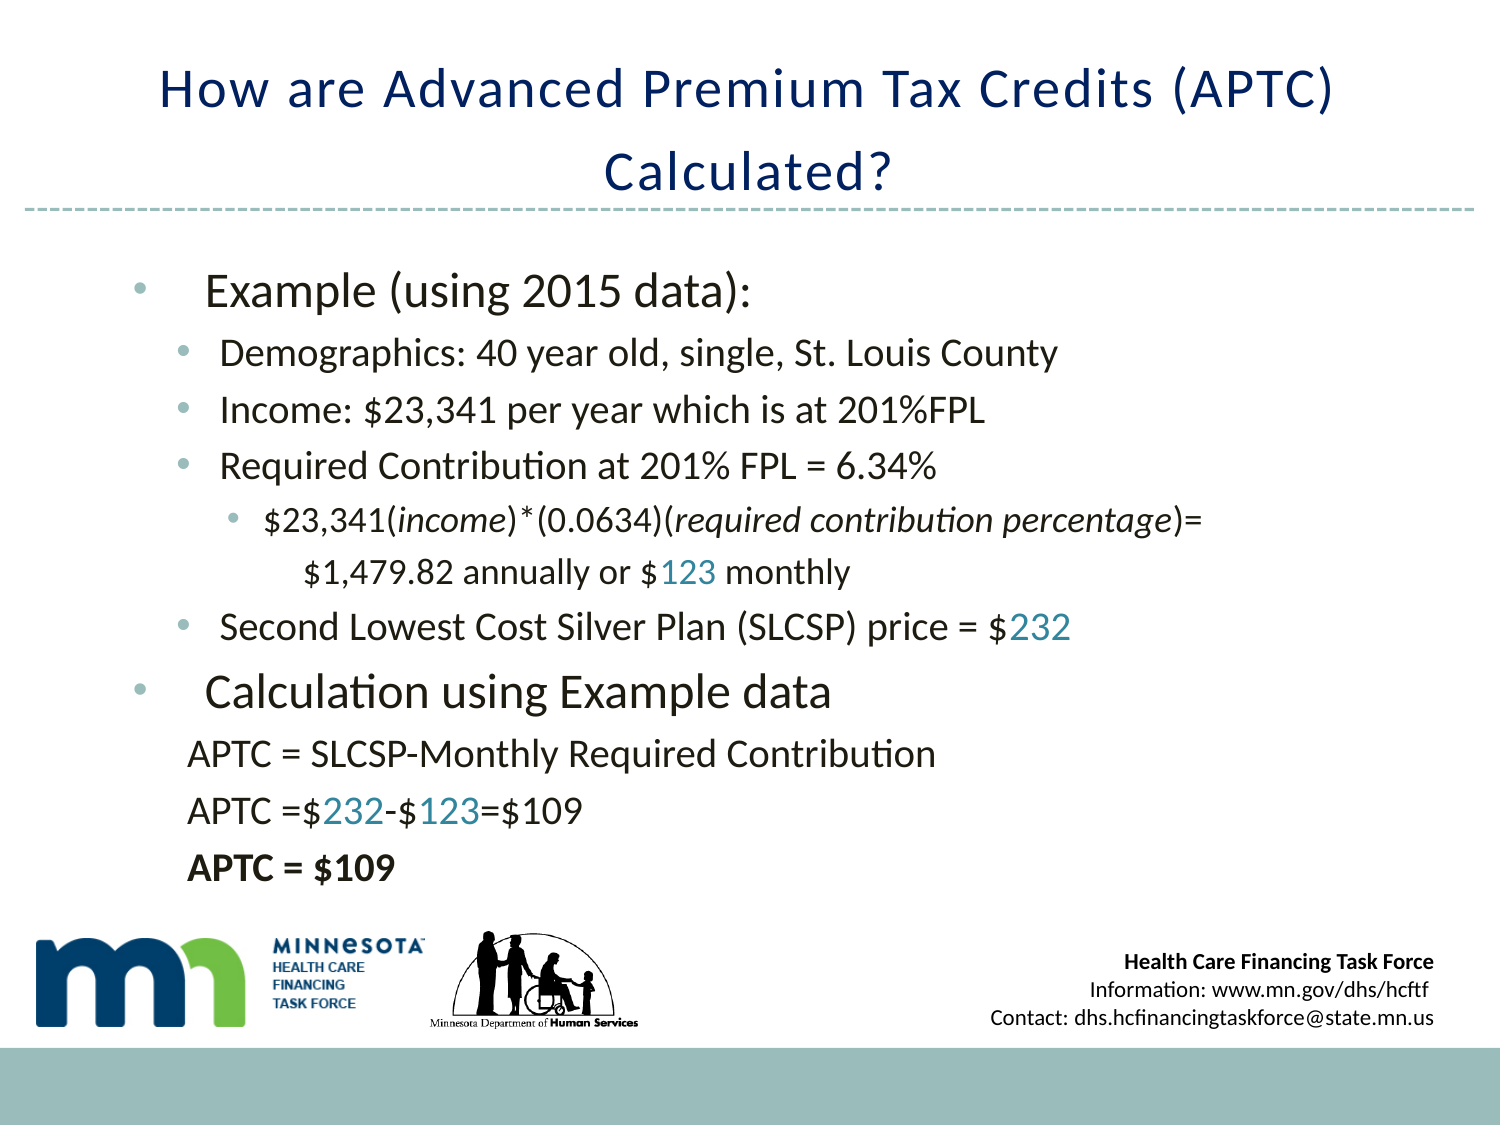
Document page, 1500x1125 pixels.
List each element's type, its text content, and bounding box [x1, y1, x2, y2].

picture [36, 938, 425, 1027]
title How are Advanced Premium Tax Credits (APTC) Calculated? [49, 37, 1450, 210]
picture [429, 930, 638, 1029]
list Example (using 2015 data): Demographics: 40 year old, single, St. Louis County Income: $23,341 per year which is at 201%FPL Required Contribution at 201% FPL = 6.34% $23,341(income)*(0.0634)(required contribution percentage)= $1,479.82 annually or $123 monthly Second Lowest Cost Silver Plan (SLCSP) price = $232 Calculation using Example data APTC = SLCSP-Monthly Required Contribution APTC =$232-$123=$109 APTC = $109 [118, 249, 1381, 900]
